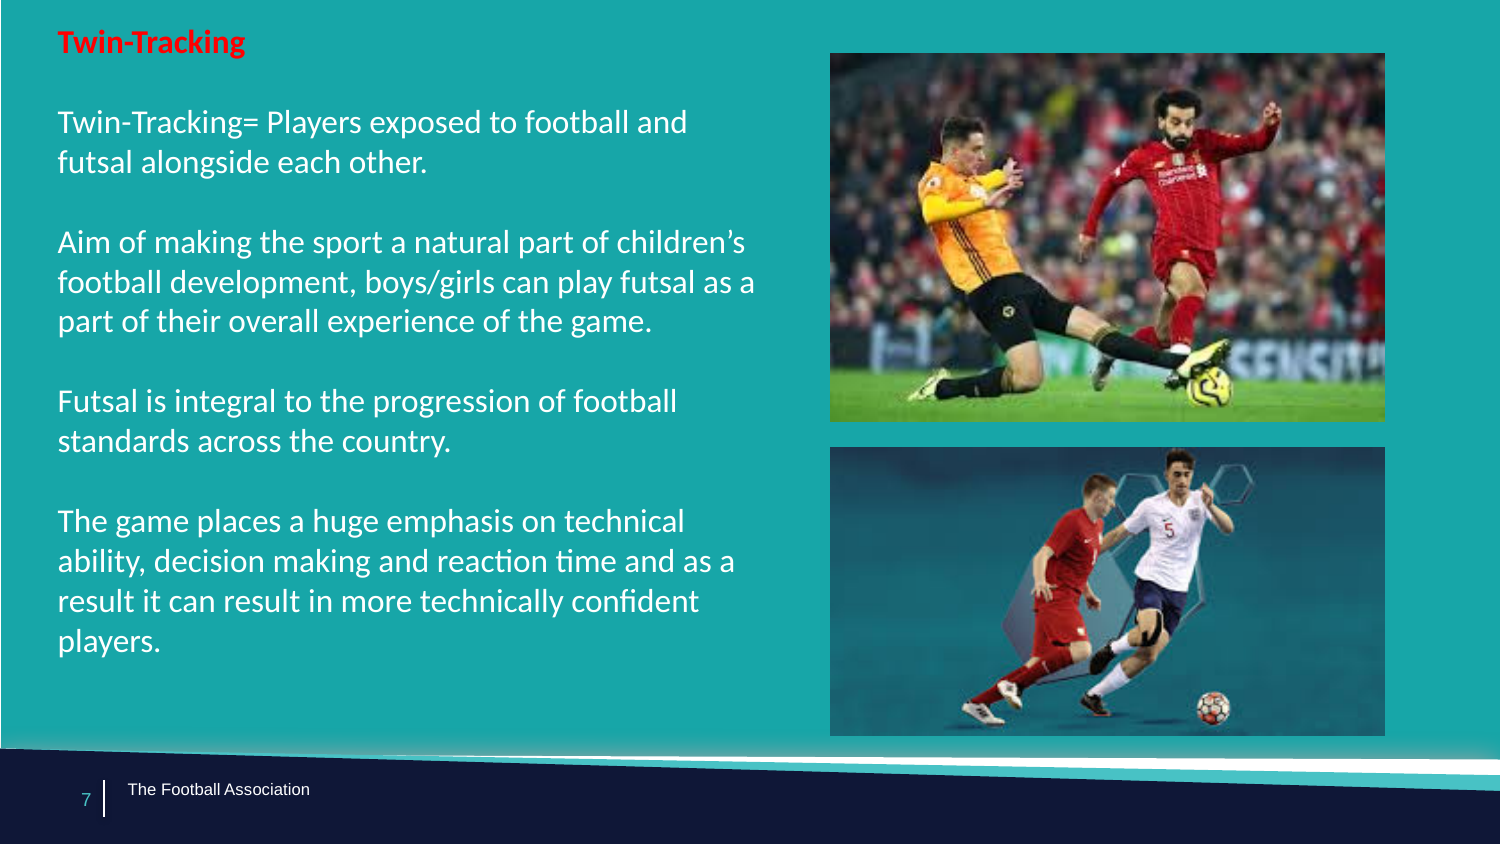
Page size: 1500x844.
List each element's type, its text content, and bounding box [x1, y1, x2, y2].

picture [830, 446, 1385, 736]
picture [830, 53, 1385, 423]
title The Football Association [112, 787, 581, 810]
text_box Twin-Tracking Twin-Tracking= Players exposed to football and futsal alongside each other. Aim of making the sport a natural part of children’s football development, boys/girls can play futsal as a part of their overall experience of the game. Futsal is integral to the progression of football standards across the country. The game places a huge emphasis on technical ability, decision making and reaction time and as a result it can result in more technically confident players. [42, 12, 779, 702]
